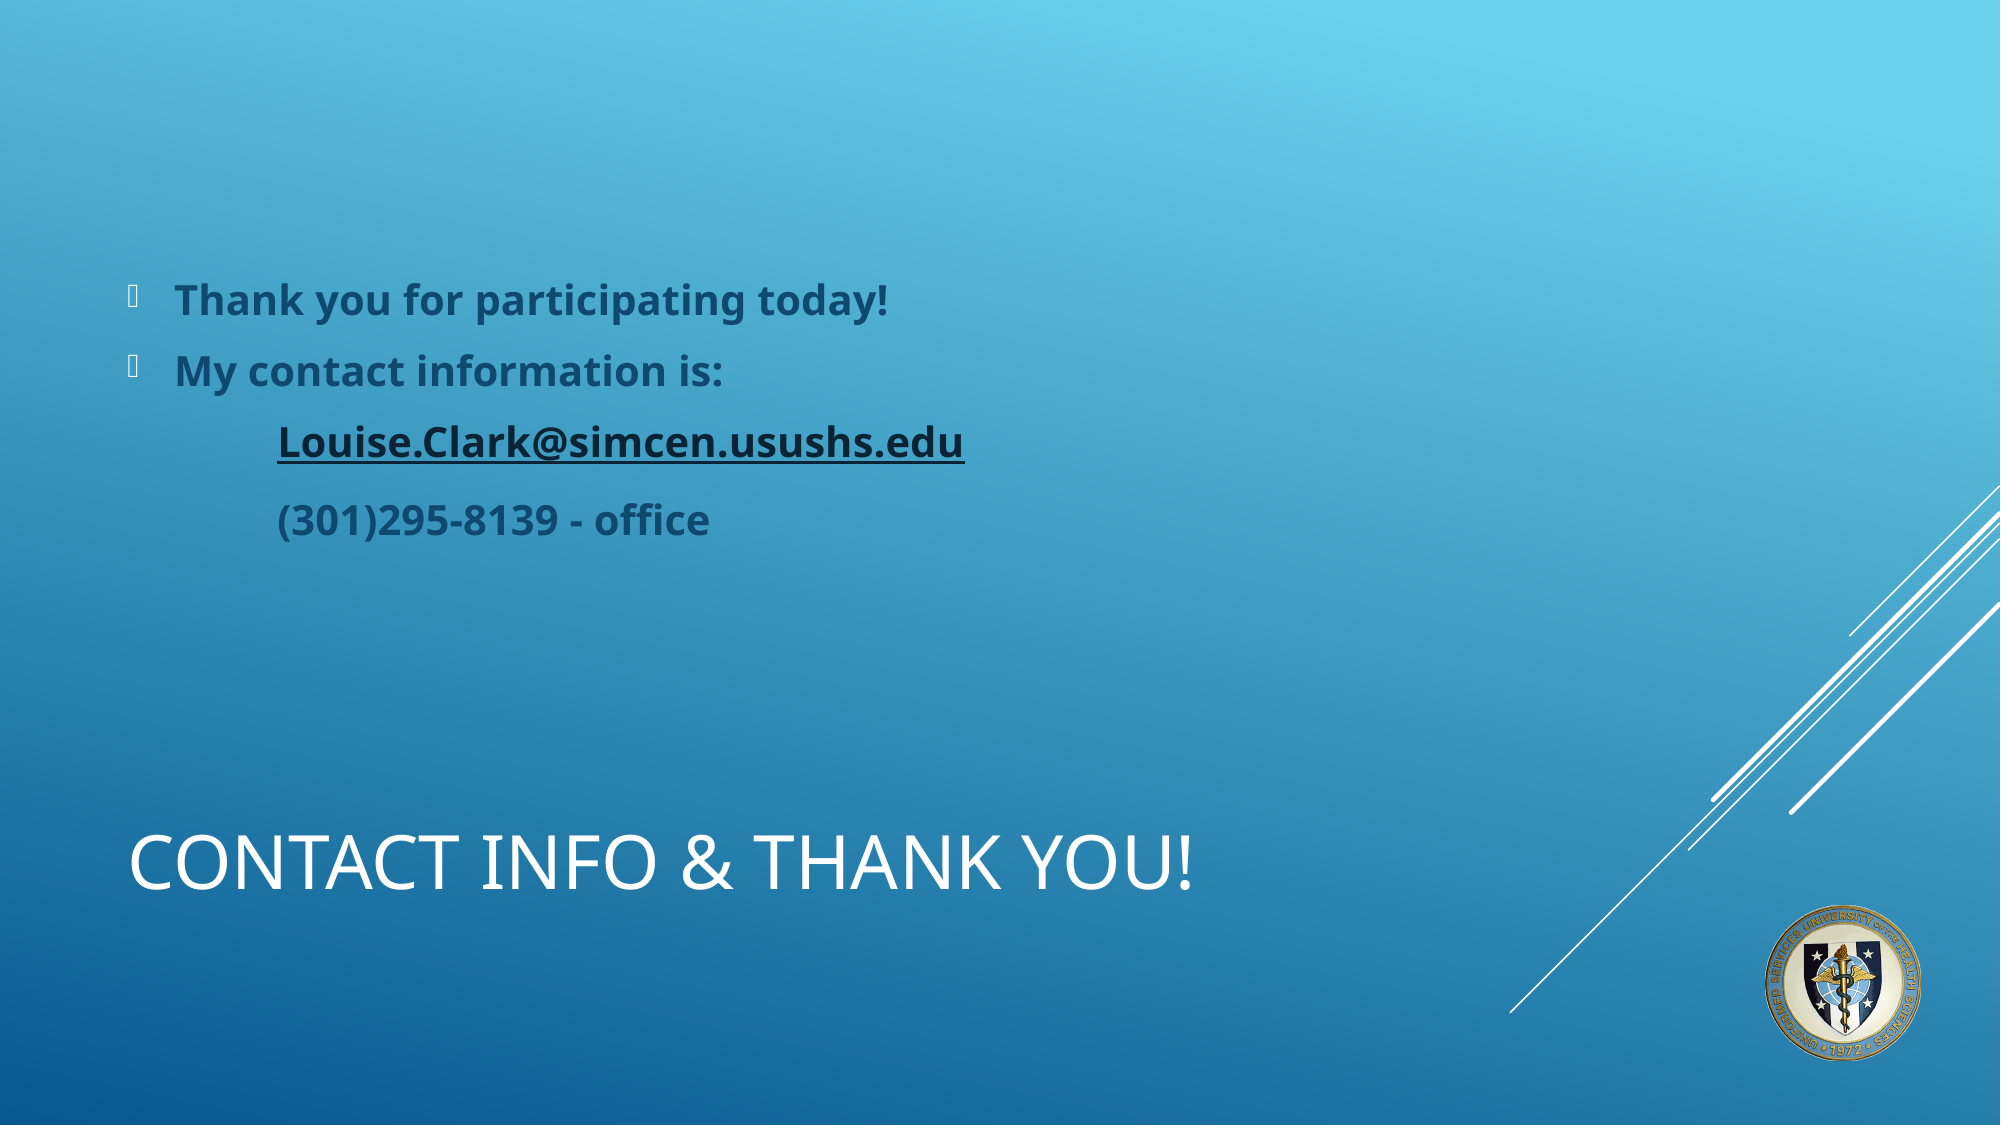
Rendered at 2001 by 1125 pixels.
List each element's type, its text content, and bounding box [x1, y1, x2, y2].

list Thank you for participating today! My contact information is: Louise.Clark@simcen.usushs.edu (301)295-8139 - office [112, 112, 1513, 706]
picture [1765, 905, 1921, 1062]
title Contact info & Thank you! [112, 736, 1513, 984]
